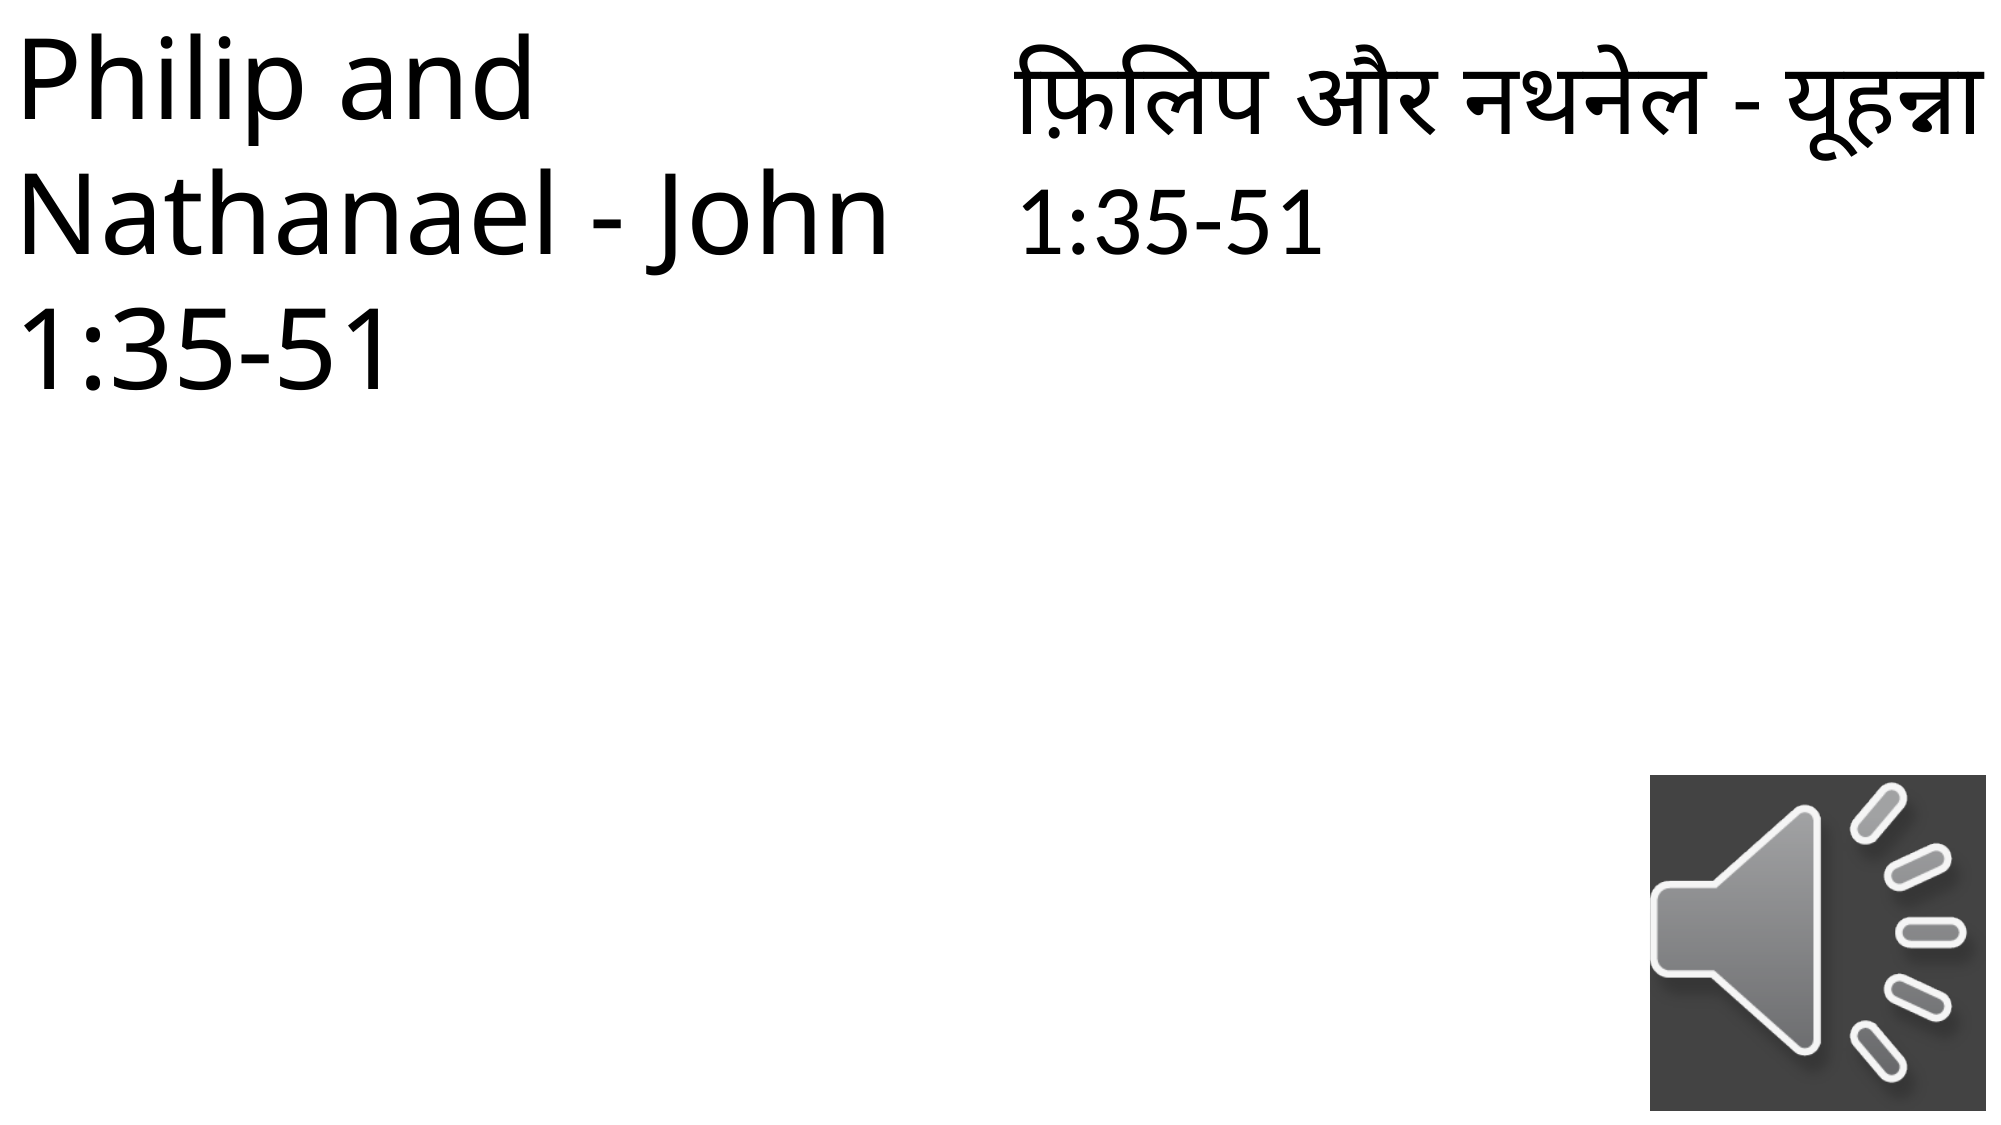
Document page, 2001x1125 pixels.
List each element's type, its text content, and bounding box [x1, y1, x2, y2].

picture [1648, 773, 1987, 1112]
text_box फ़िलिप और नथनेल - यूहन्ना 1:35-51 [999, 27, 2000, 1104]
text_box Philip and Nathanael - John 1:35-51 [0, 0, 981, 1125]
